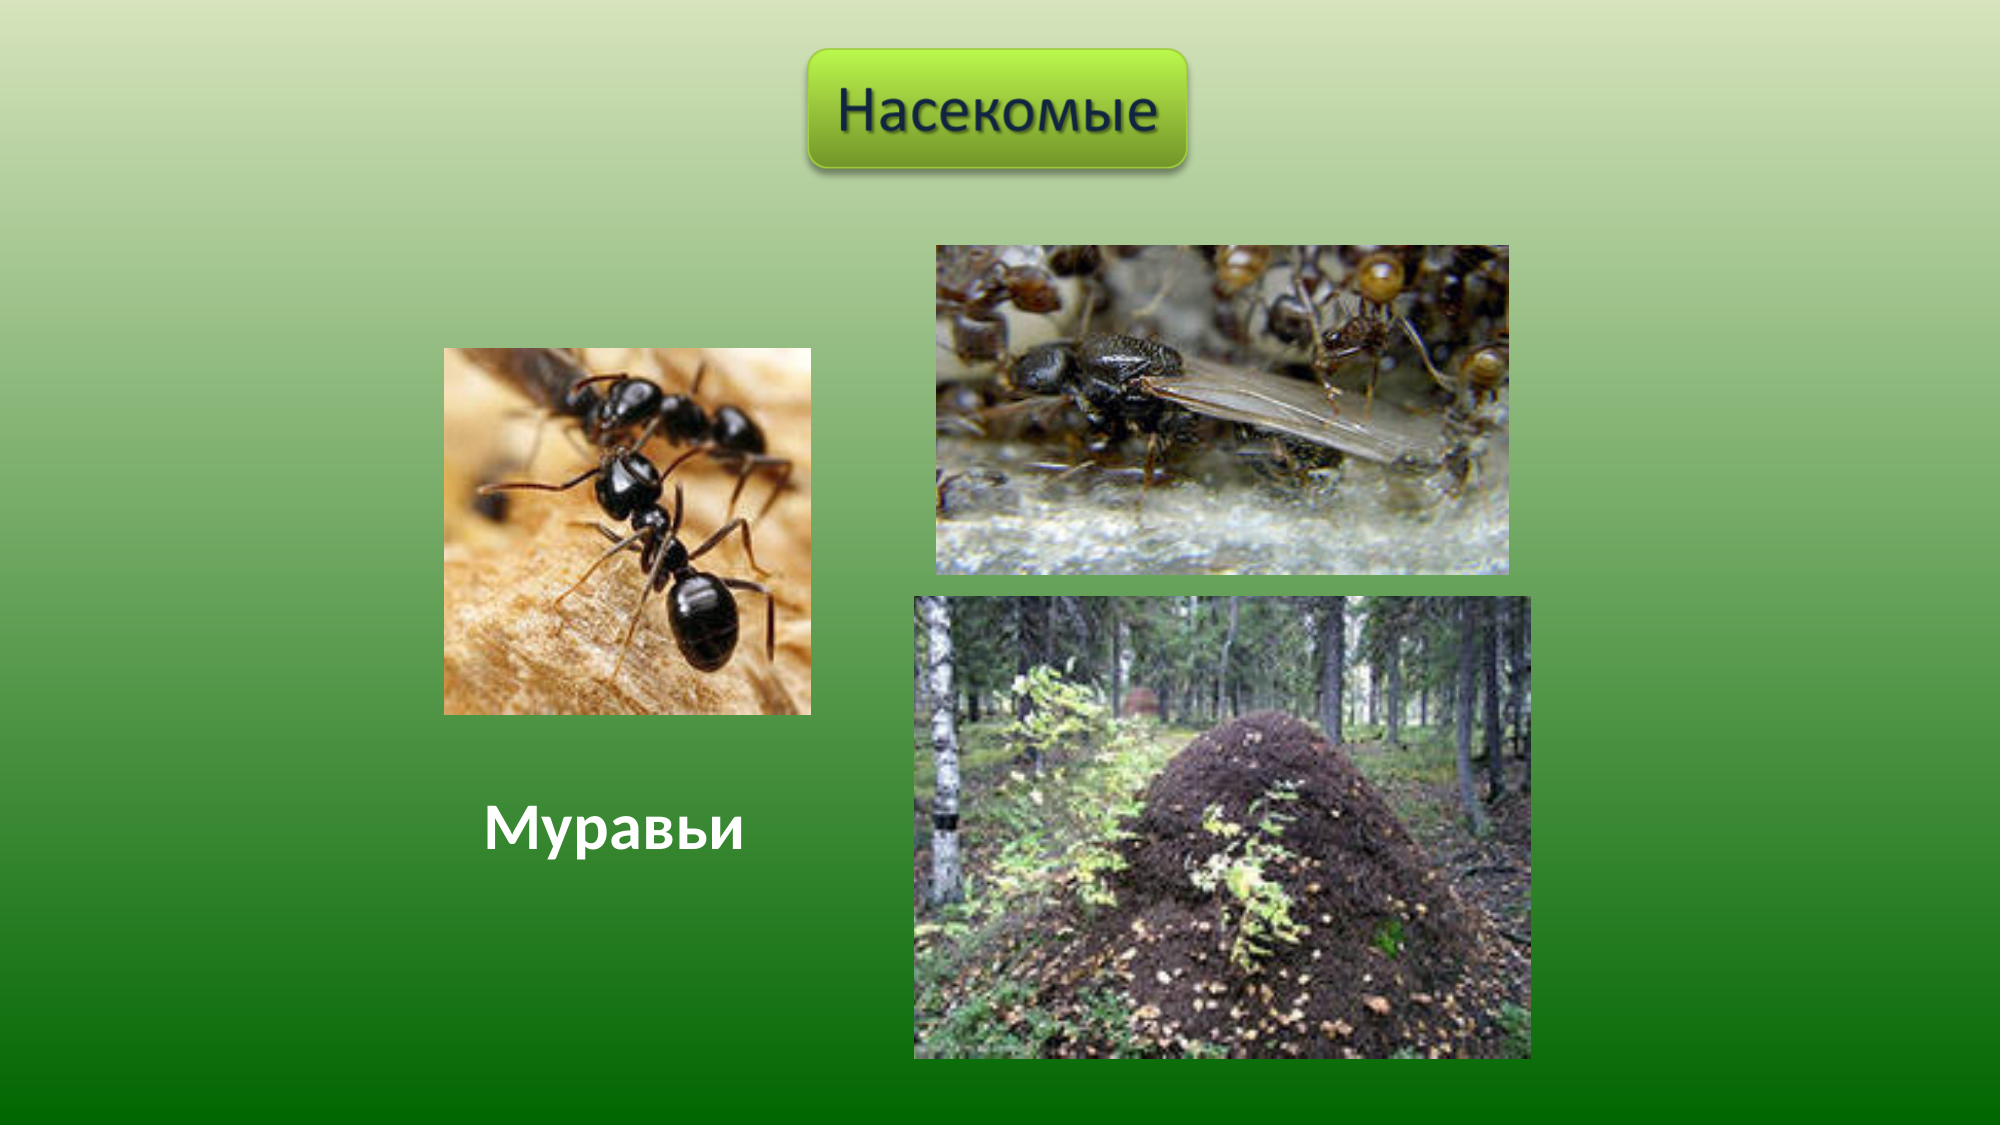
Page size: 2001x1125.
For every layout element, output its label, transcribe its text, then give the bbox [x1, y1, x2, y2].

picture [444, 348, 811, 715]
picture [783, 42, 1217, 213]
picture [936, 245, 1509, 575]
picture [914, 596, 1531, 1059]
text_box Муравьи [421, 775, 823, 870]
